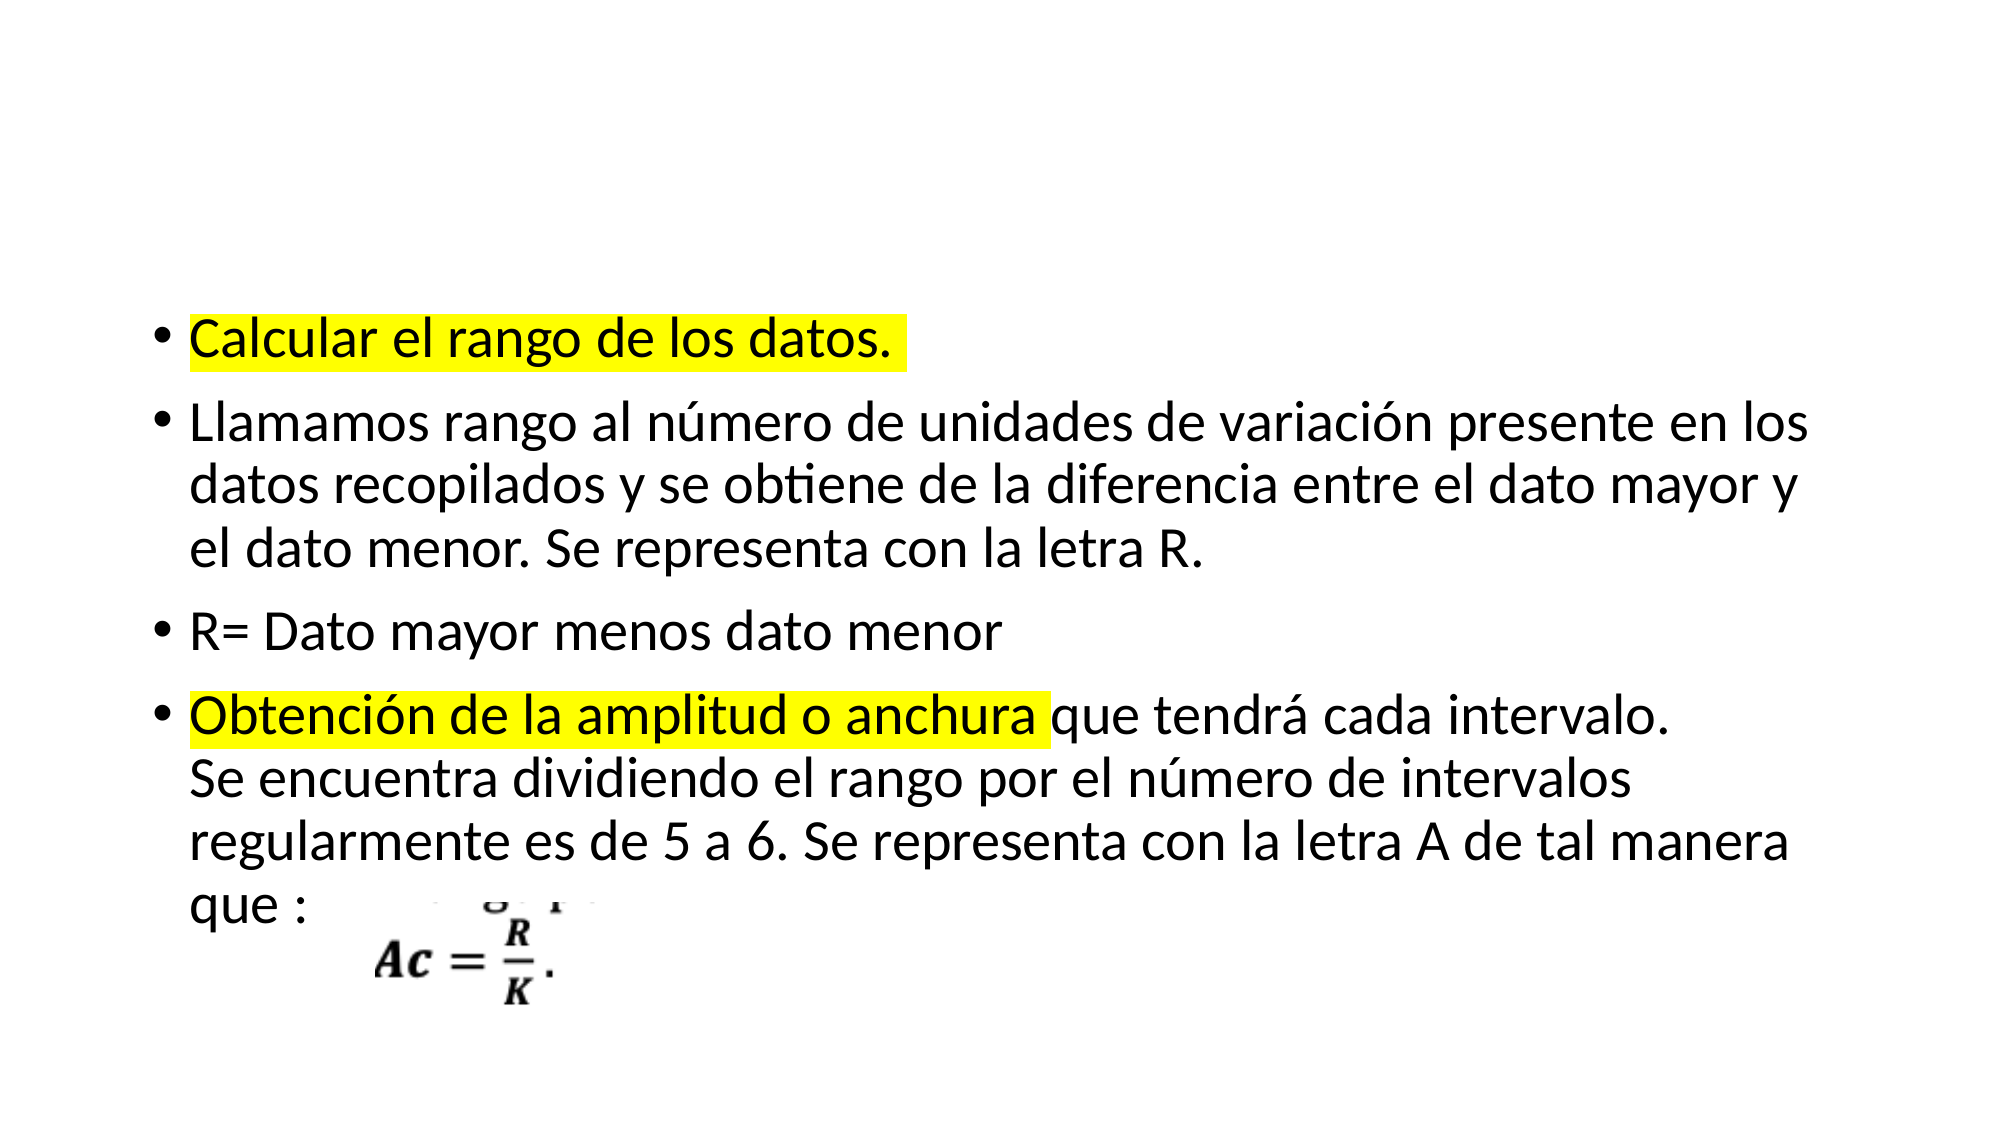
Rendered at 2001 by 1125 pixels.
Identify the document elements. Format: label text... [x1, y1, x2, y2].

list Calcular el rango de los datos. Llamamos rango al número de unidades de variación presente en los datos recopilados y se obtiene de la diferencia entre el dato mayor y el dato menor. Se representa con la letra R. R= Dato mayor menos dato menor Obtención de la amplitud o anchura que tendrá cada intervalo. Se encuentra dividiendo el rango por el número de intervalos regularmente es de 5 a 6. Se representa con la letra A de tal manera que : [137, 299, 1863, 1014]
picture [375, 902, 618, 1066]
